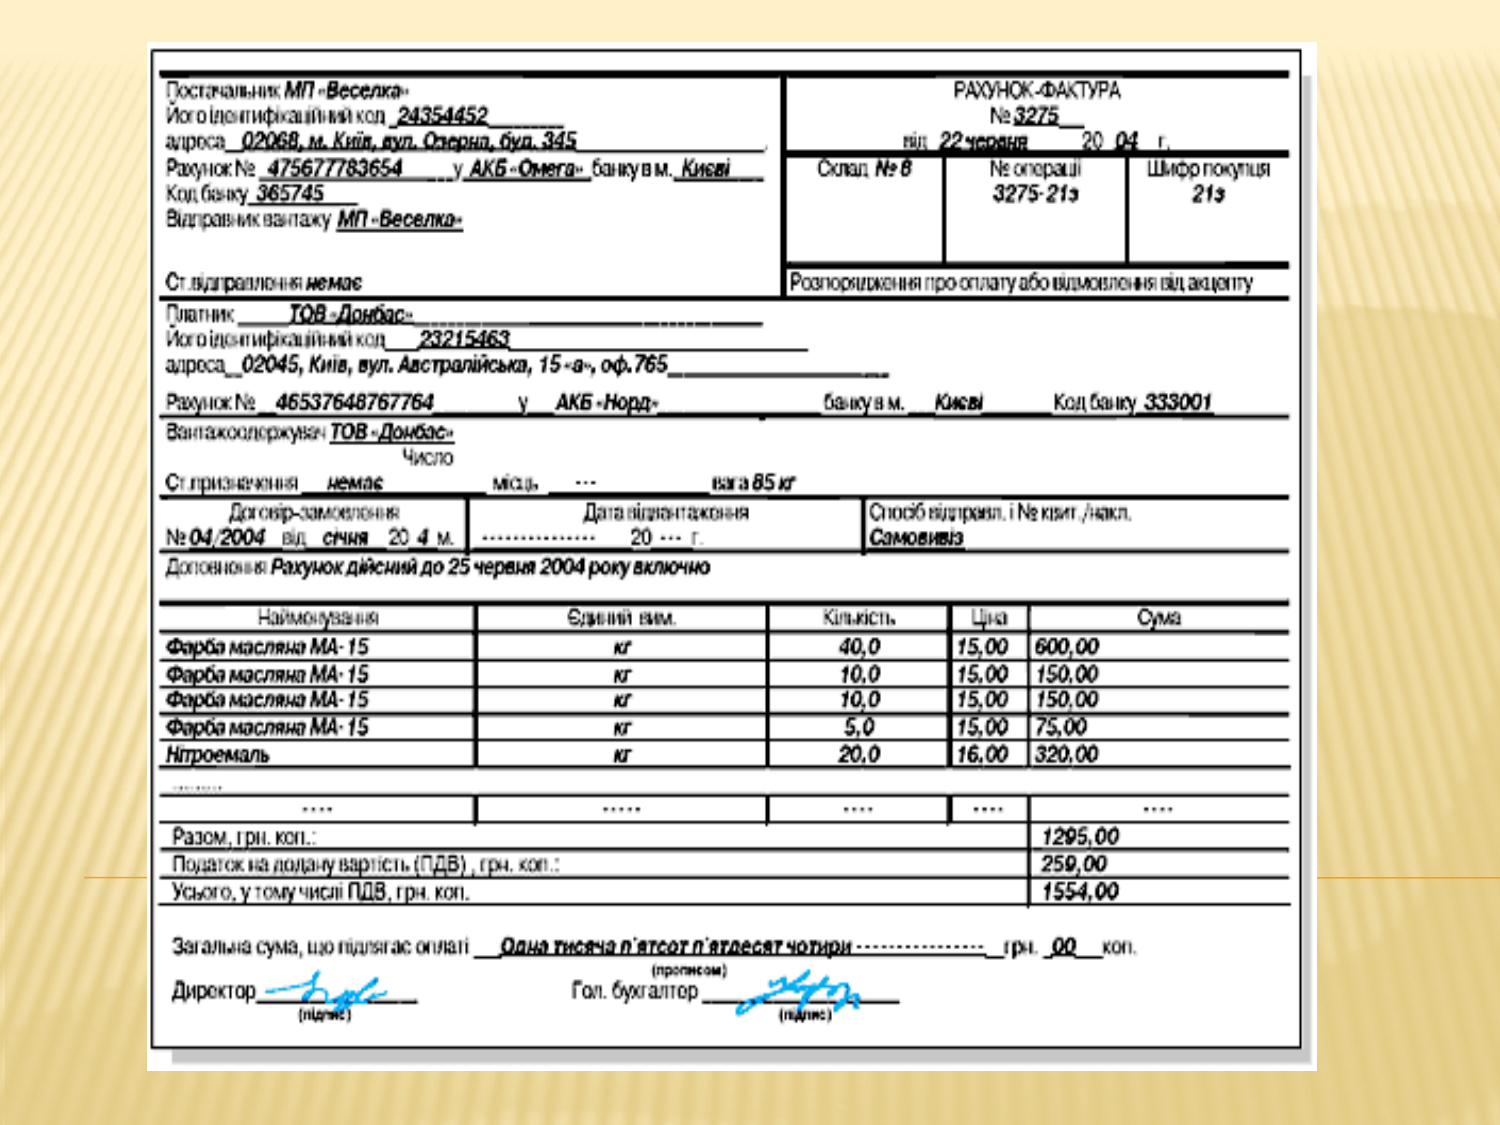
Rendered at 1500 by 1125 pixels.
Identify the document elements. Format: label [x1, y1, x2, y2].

picture [147, 42, 1318, 1071]
